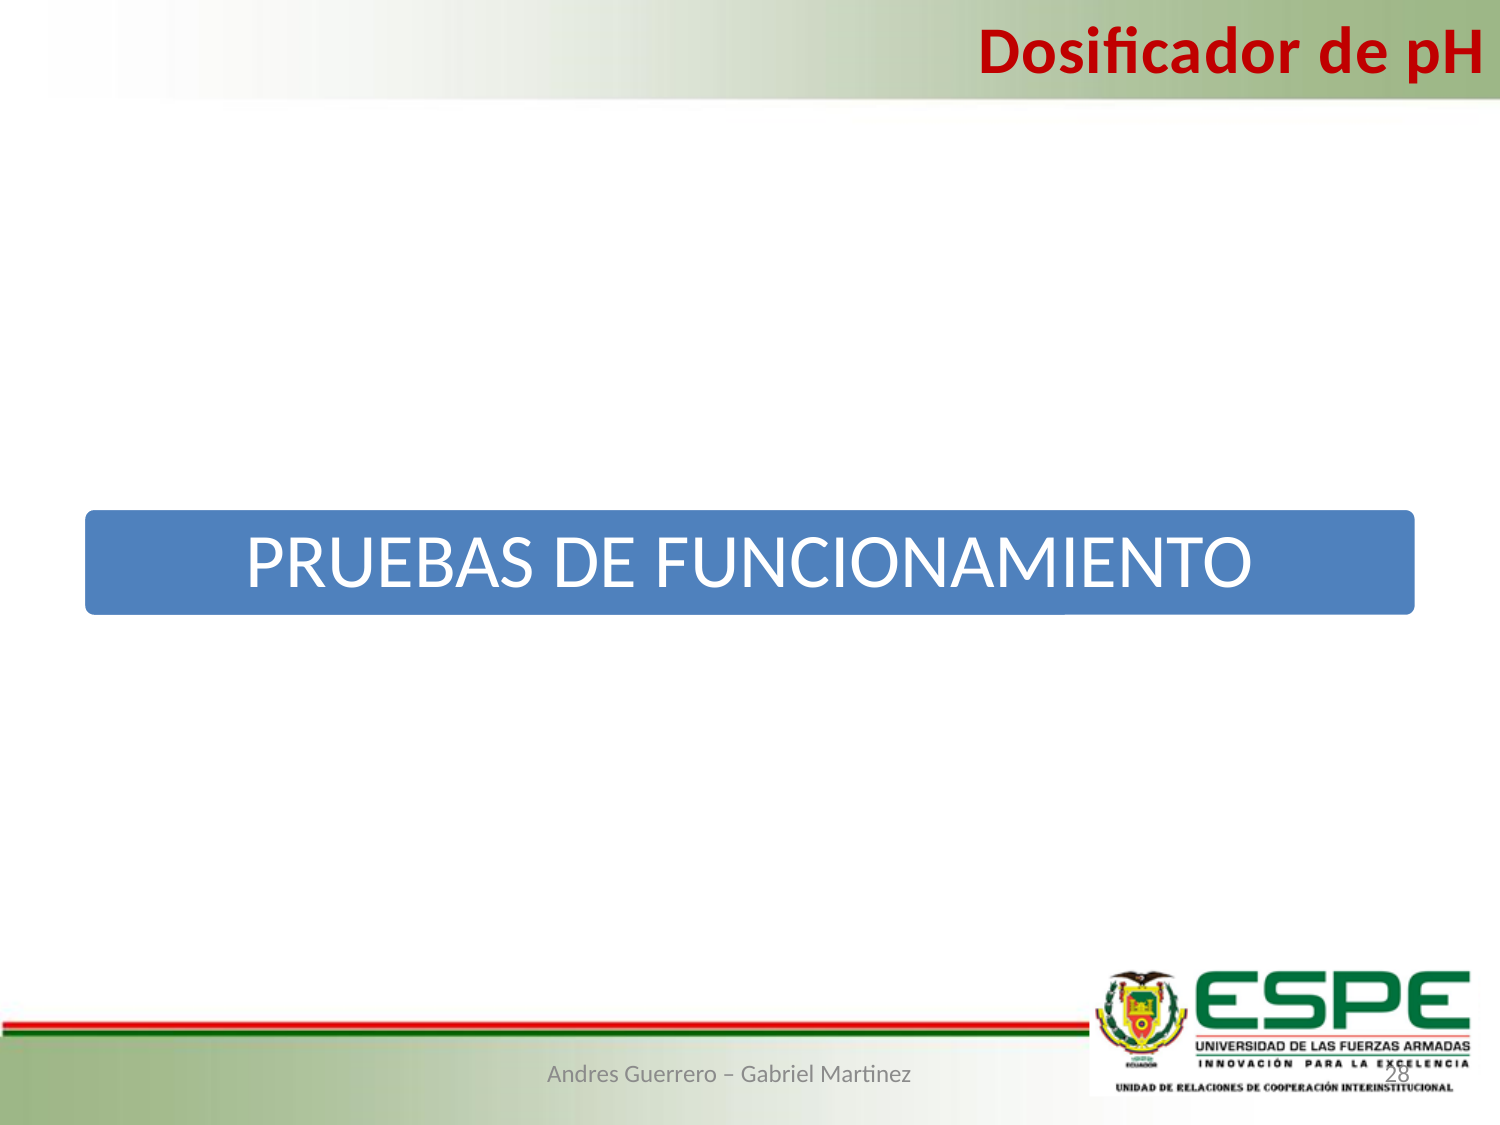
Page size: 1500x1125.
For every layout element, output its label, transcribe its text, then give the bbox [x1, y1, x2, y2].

text_box Dosificador de pH [399, 0, 1500, 95]
picture [0, 0, 1500, 1125]
text_box Andres Guerrero – Gabriel Martinez [492, 1042, 968, 1103]
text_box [82, 507, 1417, 618]
slide_number 28 [1074, 1042, 1425, 1103]
